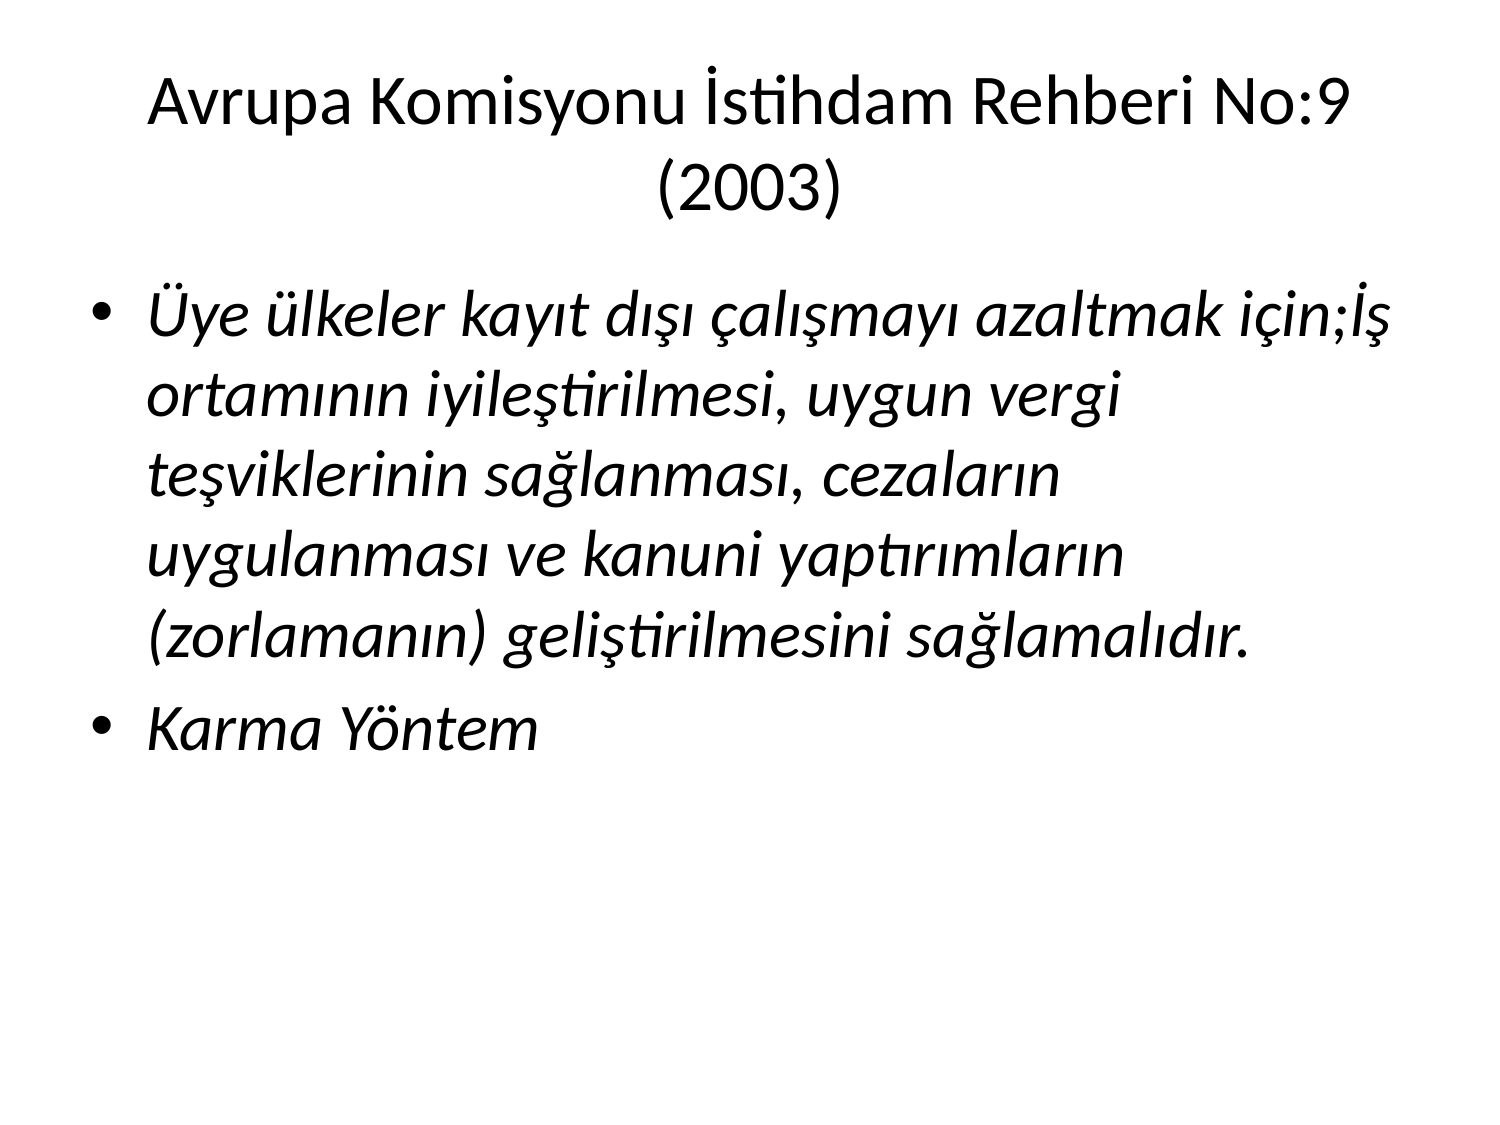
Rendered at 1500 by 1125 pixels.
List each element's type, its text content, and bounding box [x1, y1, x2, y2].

list Üye ülkeler kayıt dışı çalışmayı azaltmak için;İş ortamının iyileştirilmesi, uygun vergi teşviklerinin sağlanması, cezaların uygulanması ve kanuni yaptırımların (zorlamanın) geliştirilmesini sağlamalıdır. Karma Yöntem [74, 262, 1426, 1006]
title Avrupa Komisyonu İstihdam Rehberi No:9 (2003) [74, 44, 1426, 233]
